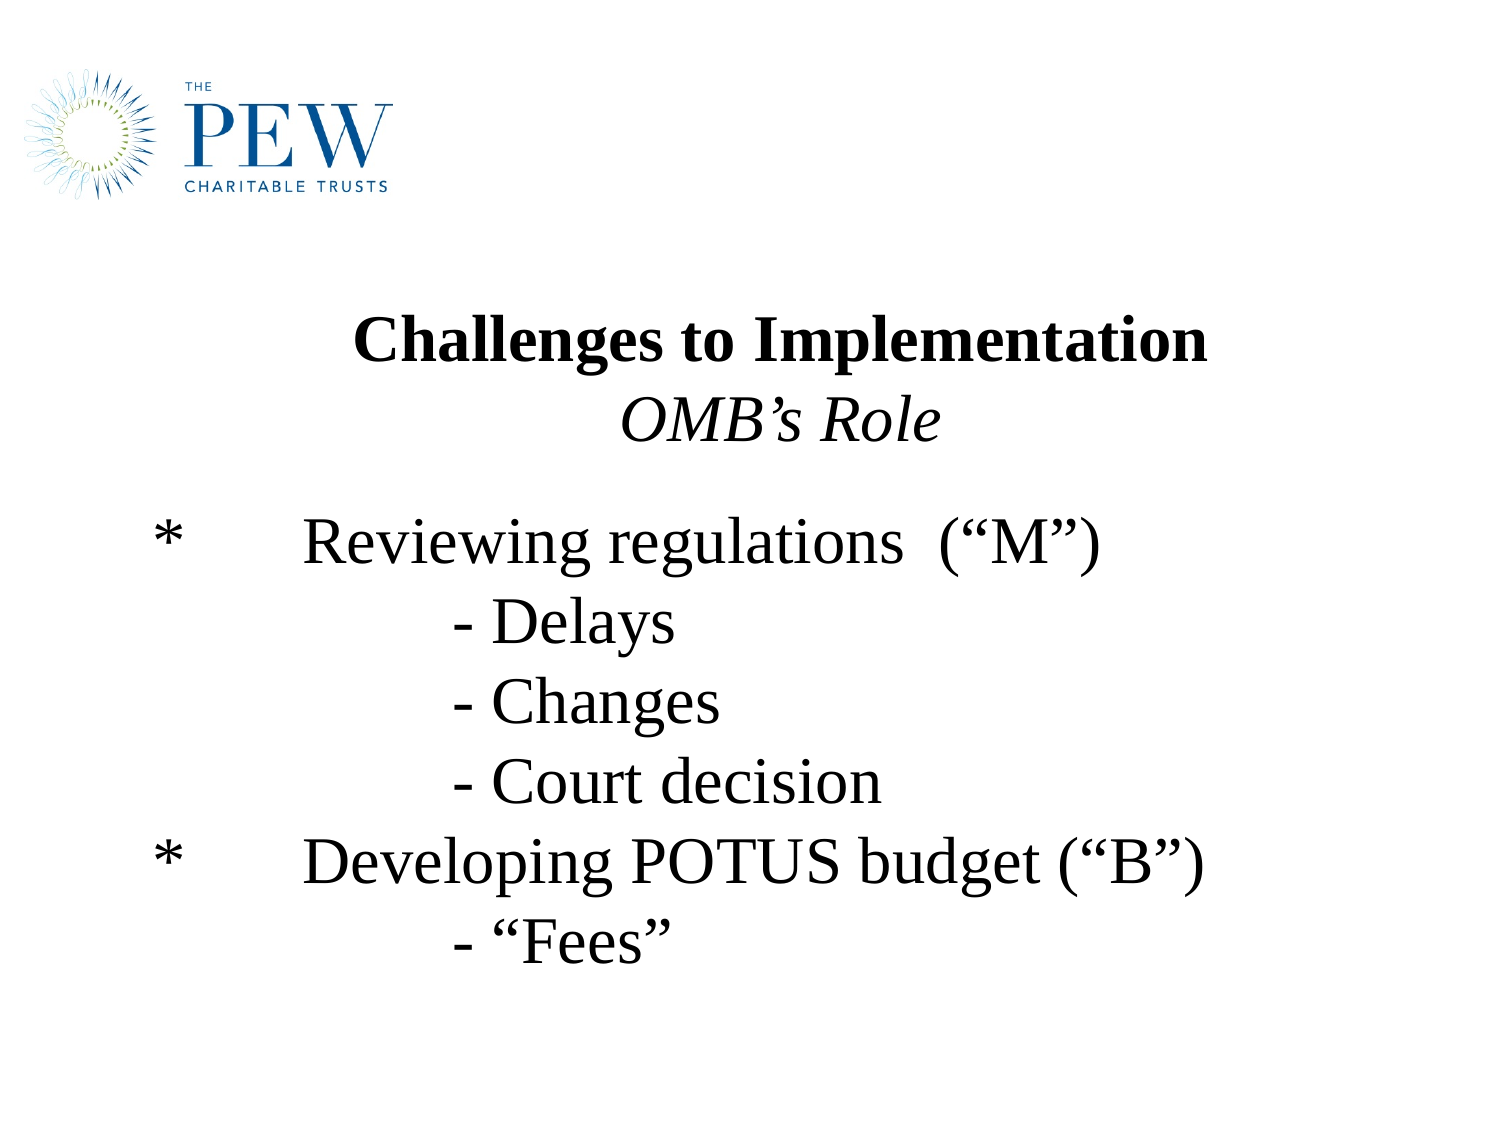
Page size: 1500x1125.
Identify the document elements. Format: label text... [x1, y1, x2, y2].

picture [24, 69, 393, 201]
text_box Challenges to Implementation OMB’s Role [275, 287, 1288, 463]
title * Reviewing regulations (“M”) - Delays - Changes - Court decision * Developing POTUS budget (“B”) - “Fees” [137, 387, 1375, 1096]
